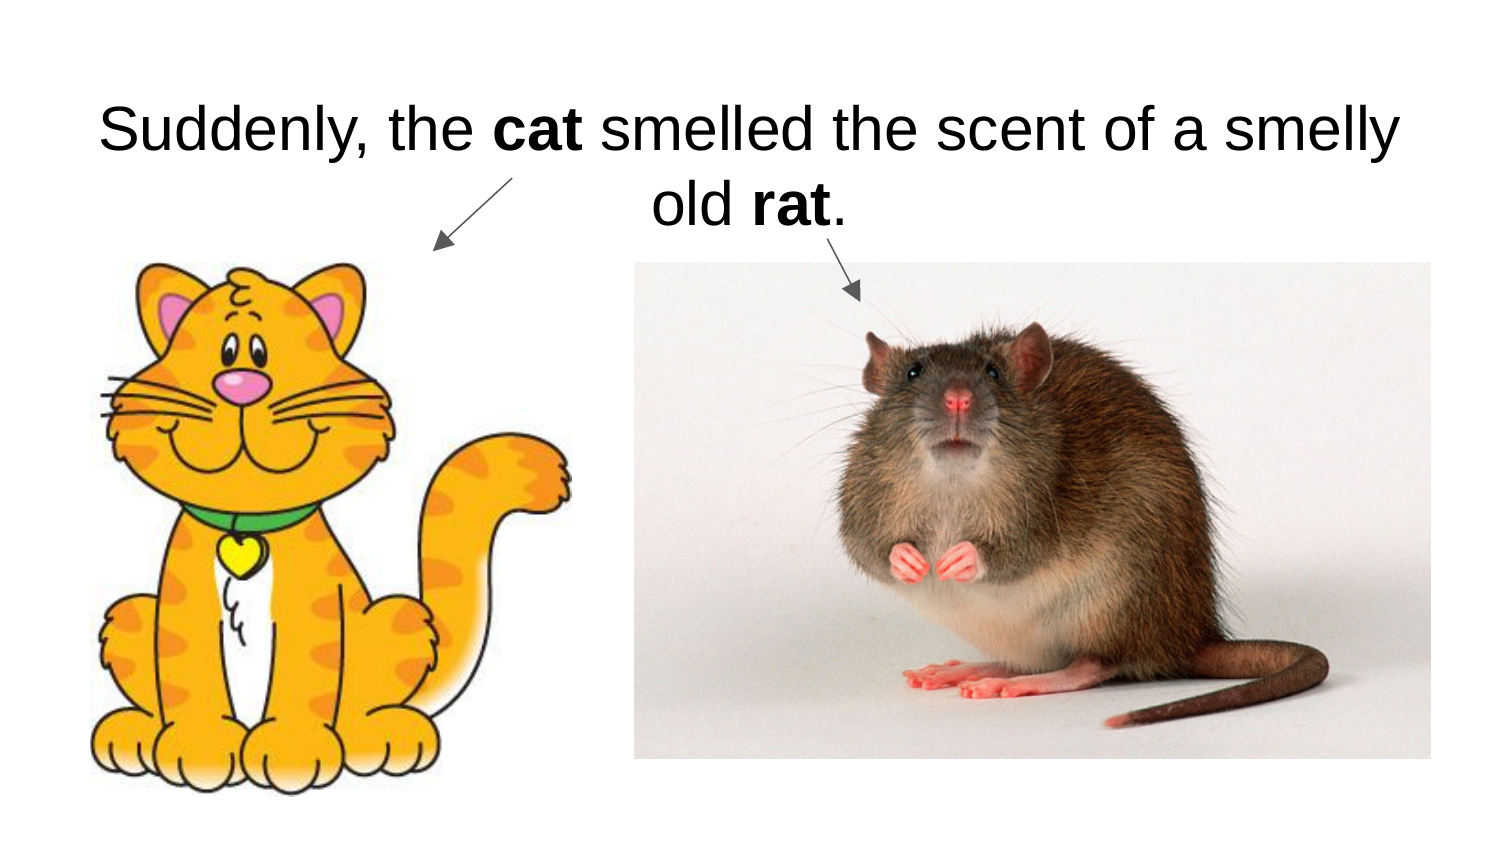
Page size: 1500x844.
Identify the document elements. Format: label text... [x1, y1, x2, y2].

picture [634, 262, 1432, 760]
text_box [432, 177, 513, 252]
title Suddenly, the cat smelled the scent of a smelly old rat. [51, 72, 1449, 167]
picture [90, 262, 572, 797]
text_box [826, 238, 861, 303]
